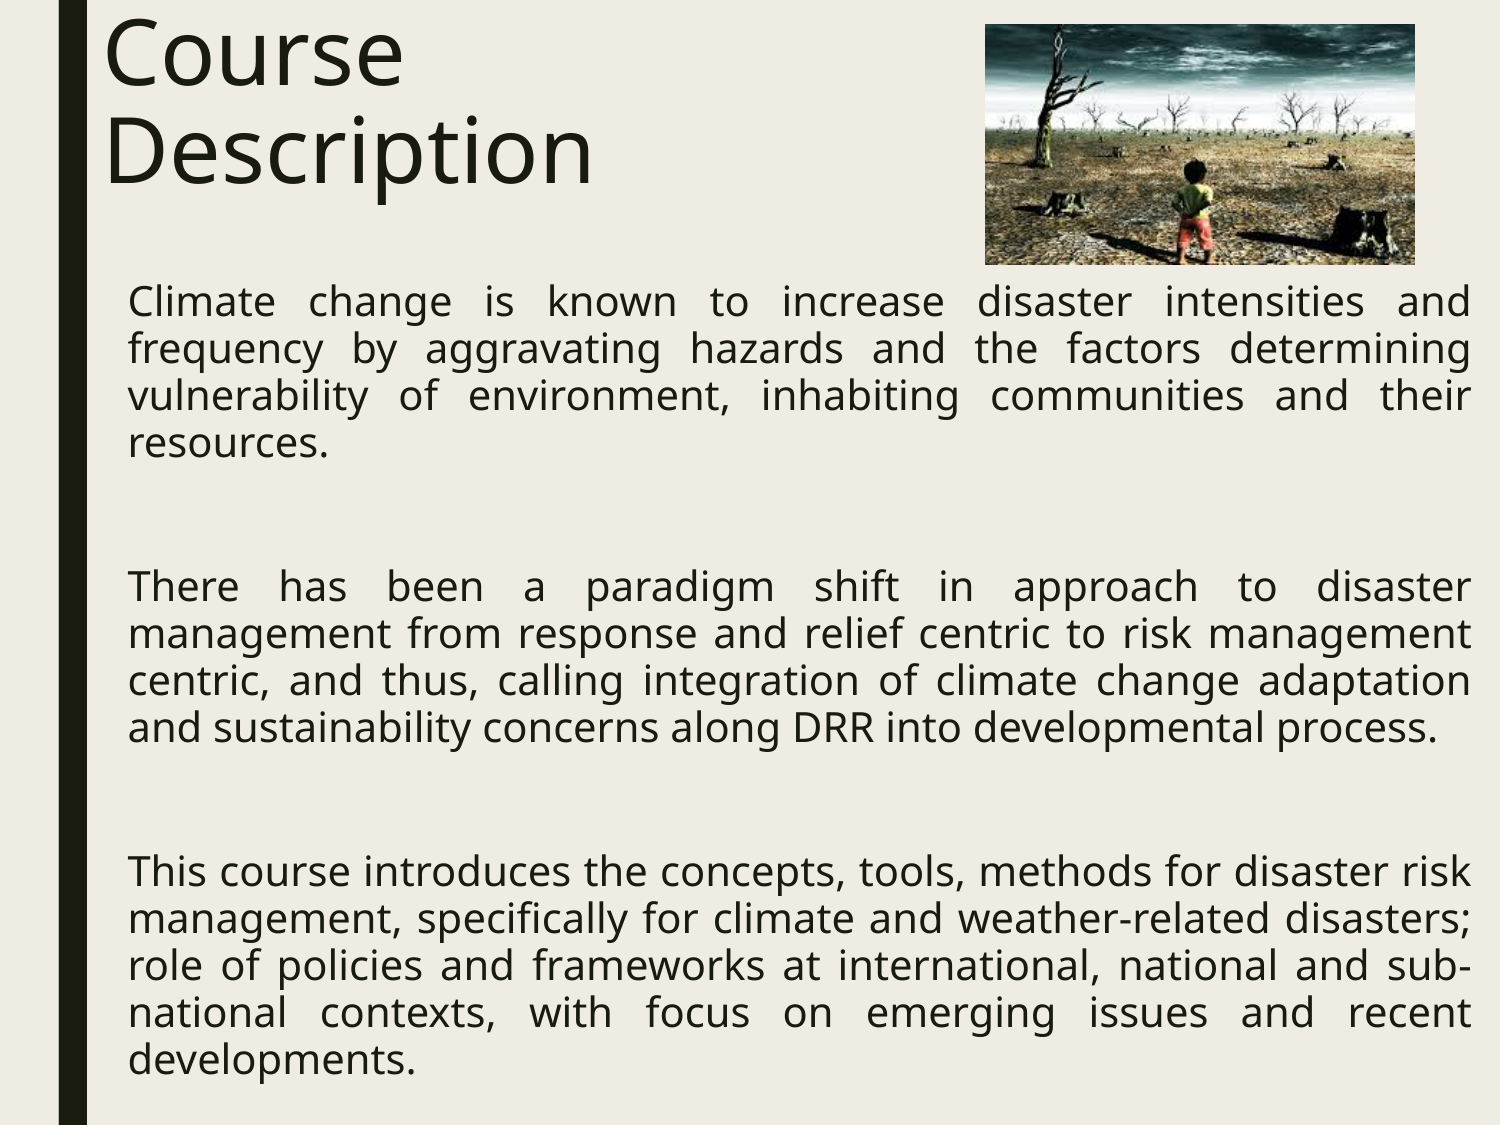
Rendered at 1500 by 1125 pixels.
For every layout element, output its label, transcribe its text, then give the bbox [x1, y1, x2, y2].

list Climate change is known to increase disaster intensities and frequency by aggravating hazards and the factors determining vulnerability of environment, inhabiting communities and their resources. There has been a paradigm shift in approach to disaster management from response and relief centric to risk management centric, and thus, calling integration of climate change adaptation and sustainability concerns along DRR into developmental process. This course introduces the concepts, tools, methods for disaster risk management, specifically for climate and weather-related disasters; role of policies and frameworks at international, national and sub-national contexts, with focus on emerging issues and recent developments. [112, 124, 1488, 1001]
title Course Description [87, 0, 888, 161]
picture [985, 24, 1415, 265]
